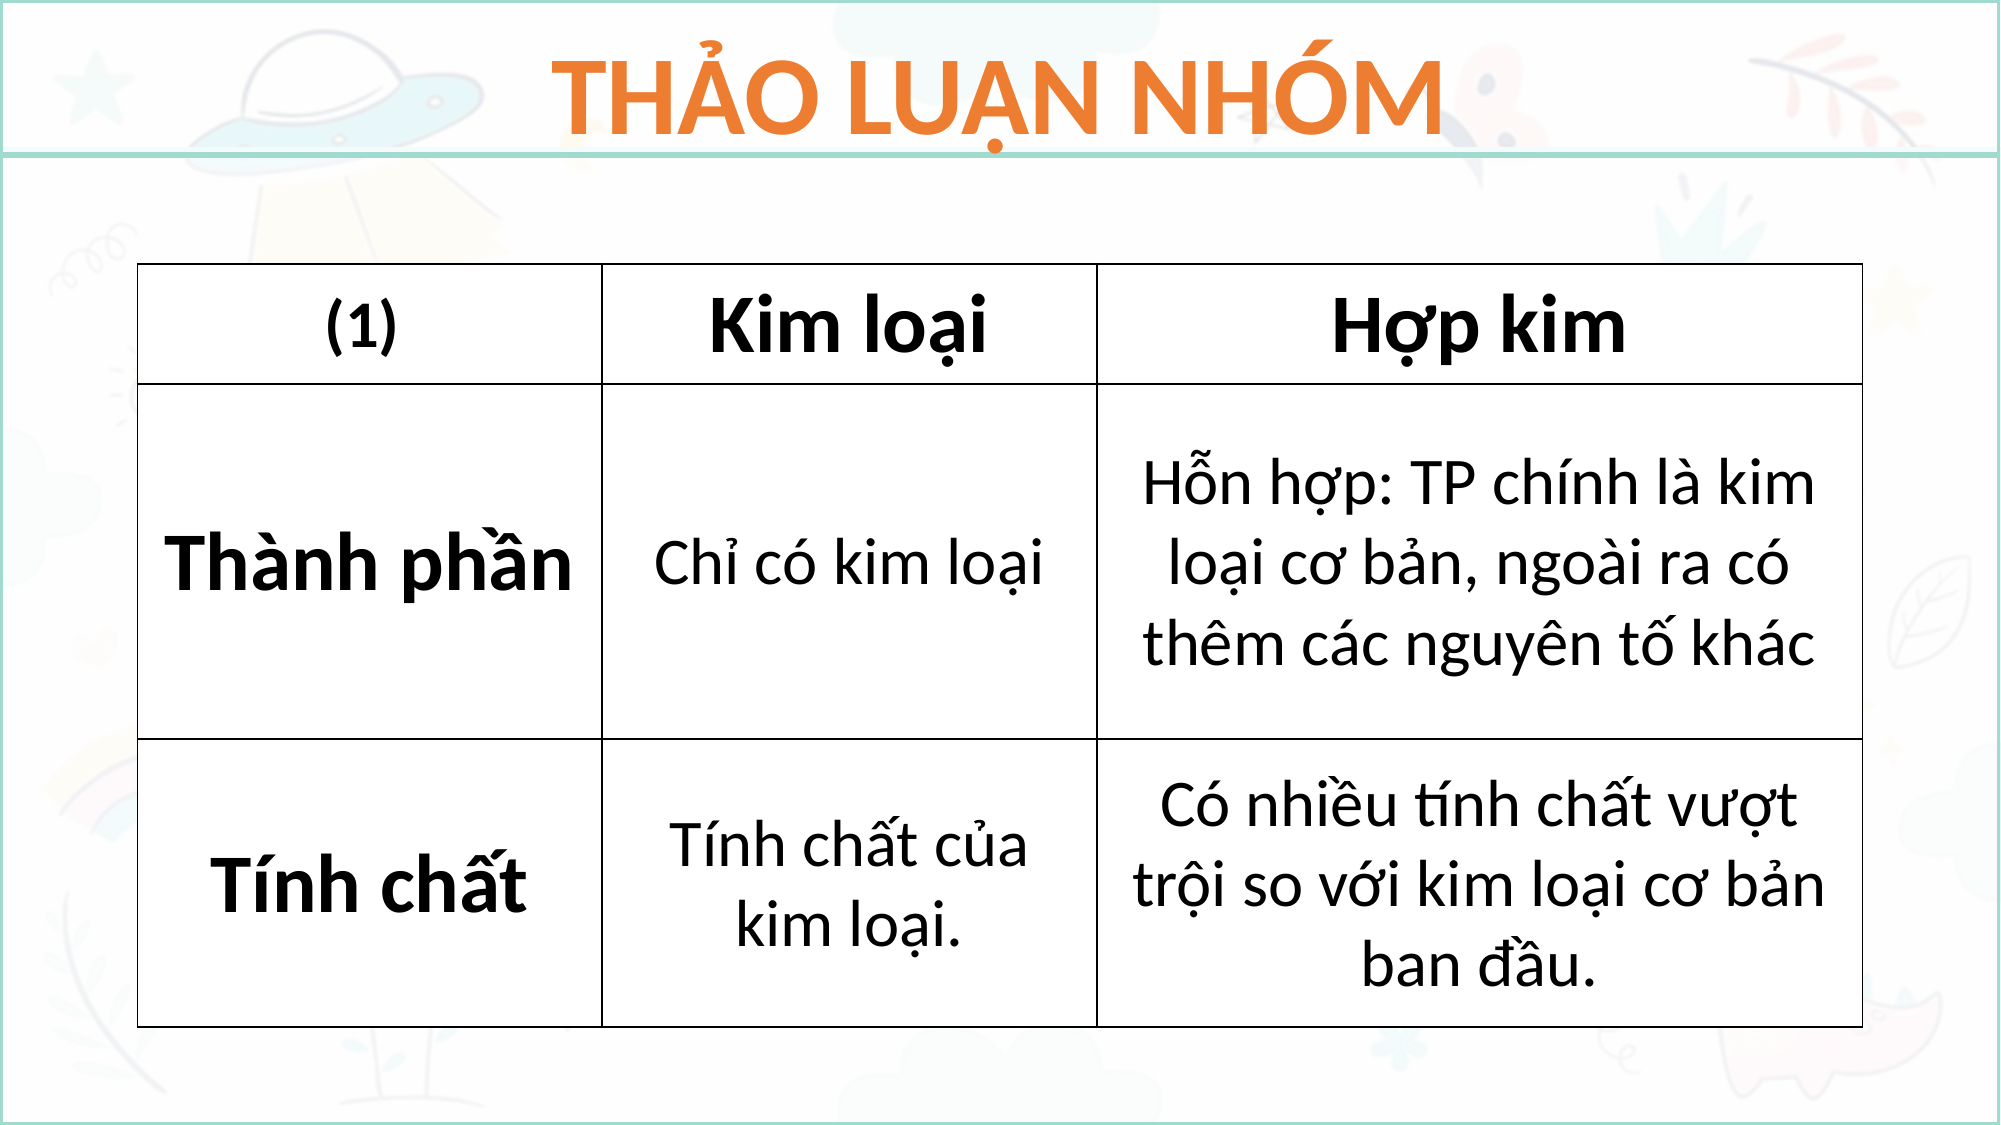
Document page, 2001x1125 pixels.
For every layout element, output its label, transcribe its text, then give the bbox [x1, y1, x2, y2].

text_box THẢO LUẬN NHÓM [137, 0, 1863, 164]
table_cell Hỗn hợp: TP chính là kim loại cơ bản, ngoài ra có thêm các nguyên tố khác [1098, 385, 1862, 738]
table_cell Chỉ có kim loại [603, 385, 1096, 738]
table_cell Tính chất của kim loại. [603, 740, 1096, 1026]
text_box [1863, 0, 2000, 156]
table_cell Có nhiều tính chất vượt trội so với kim loại cơ bản ban đầu. [1098, 740, 1862, 1026]
table_header Hợp kim [1098, 265, 1862, 383]
table_header Kim loại [603, 265, 1096, 383]
table_cell Tính chất [138, 740, 601, 1026]
text_box [0, 0, 137, 156]
table_header (1) [138, 265, 601, 383]
table_cell Thành phần [138, 385, 601, 738]
